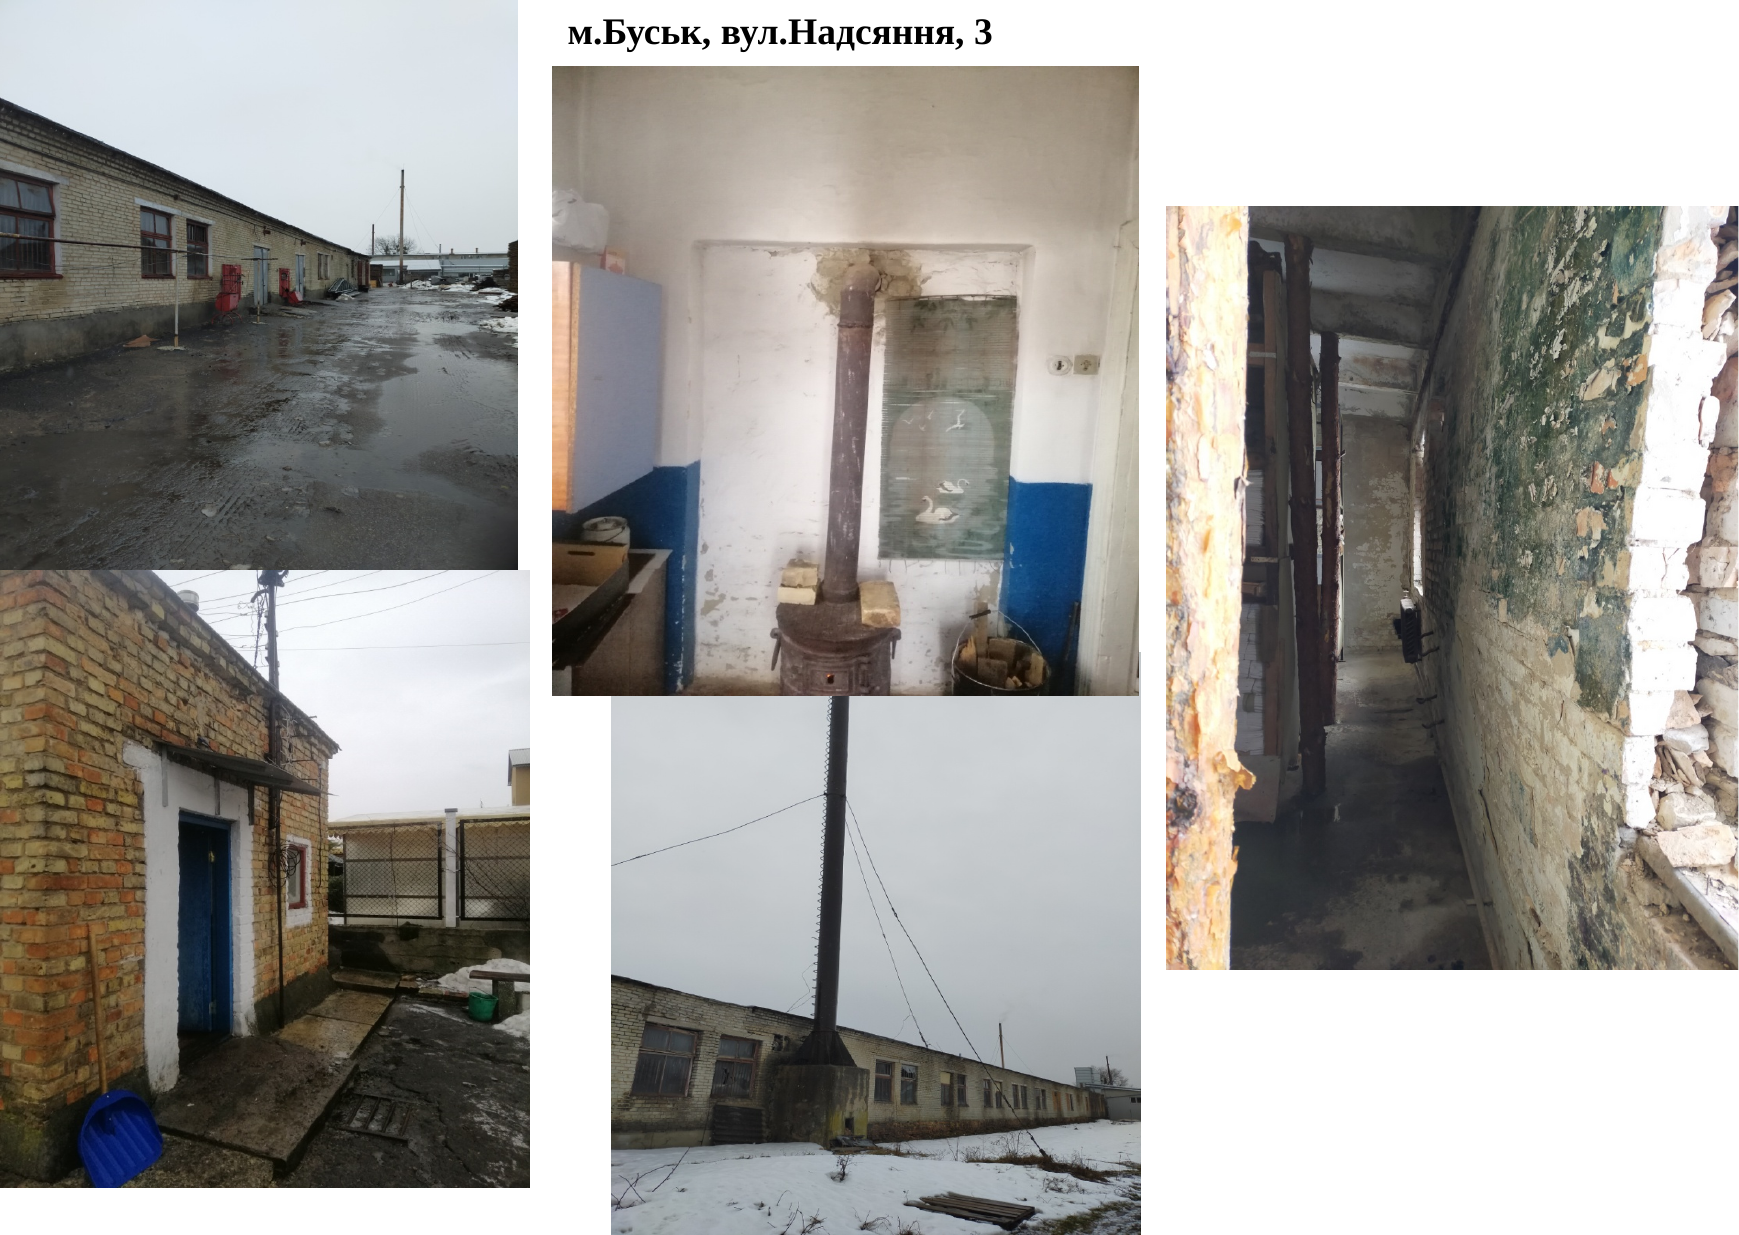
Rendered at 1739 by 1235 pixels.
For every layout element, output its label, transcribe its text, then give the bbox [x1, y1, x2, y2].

picture [552, 66, 1142, 1235]
picture [0, 0, 530, 1188]
text_box м.Буськ, вул.Надсяння, 3 [552, 0, 1233, 60]
picture [1166, 206, 1739, 970]
